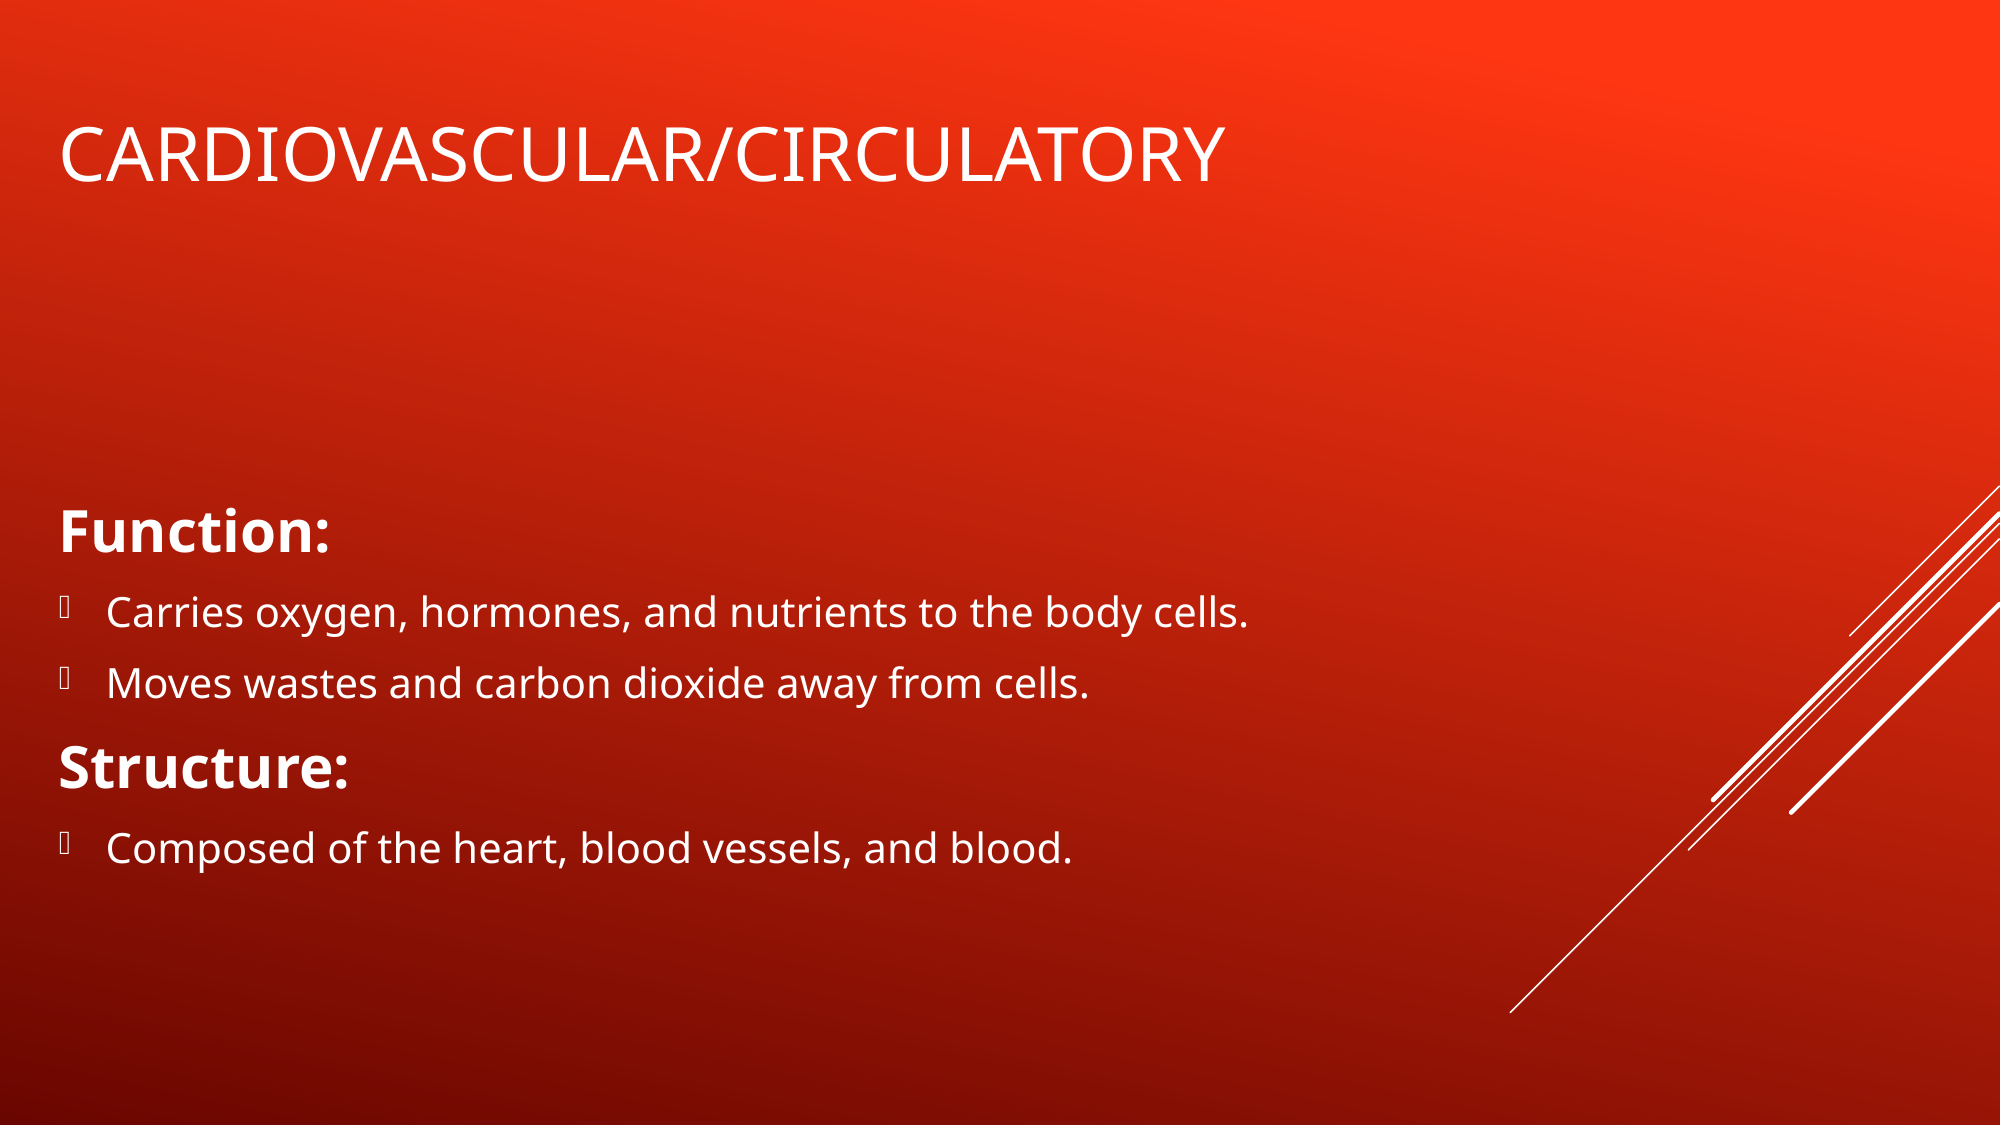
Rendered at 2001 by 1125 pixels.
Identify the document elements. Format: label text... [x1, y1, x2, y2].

title Cardiovascular/circulatory [43, 28, 1444, 276]
list Function: Carries oxygen, hormones, and nutrients to the body cells. Moves wastes and carbon dioxide away from cells. Structure: Composed of the heart, blood vessels, and blood. [43, 305, 1444, 1061]
